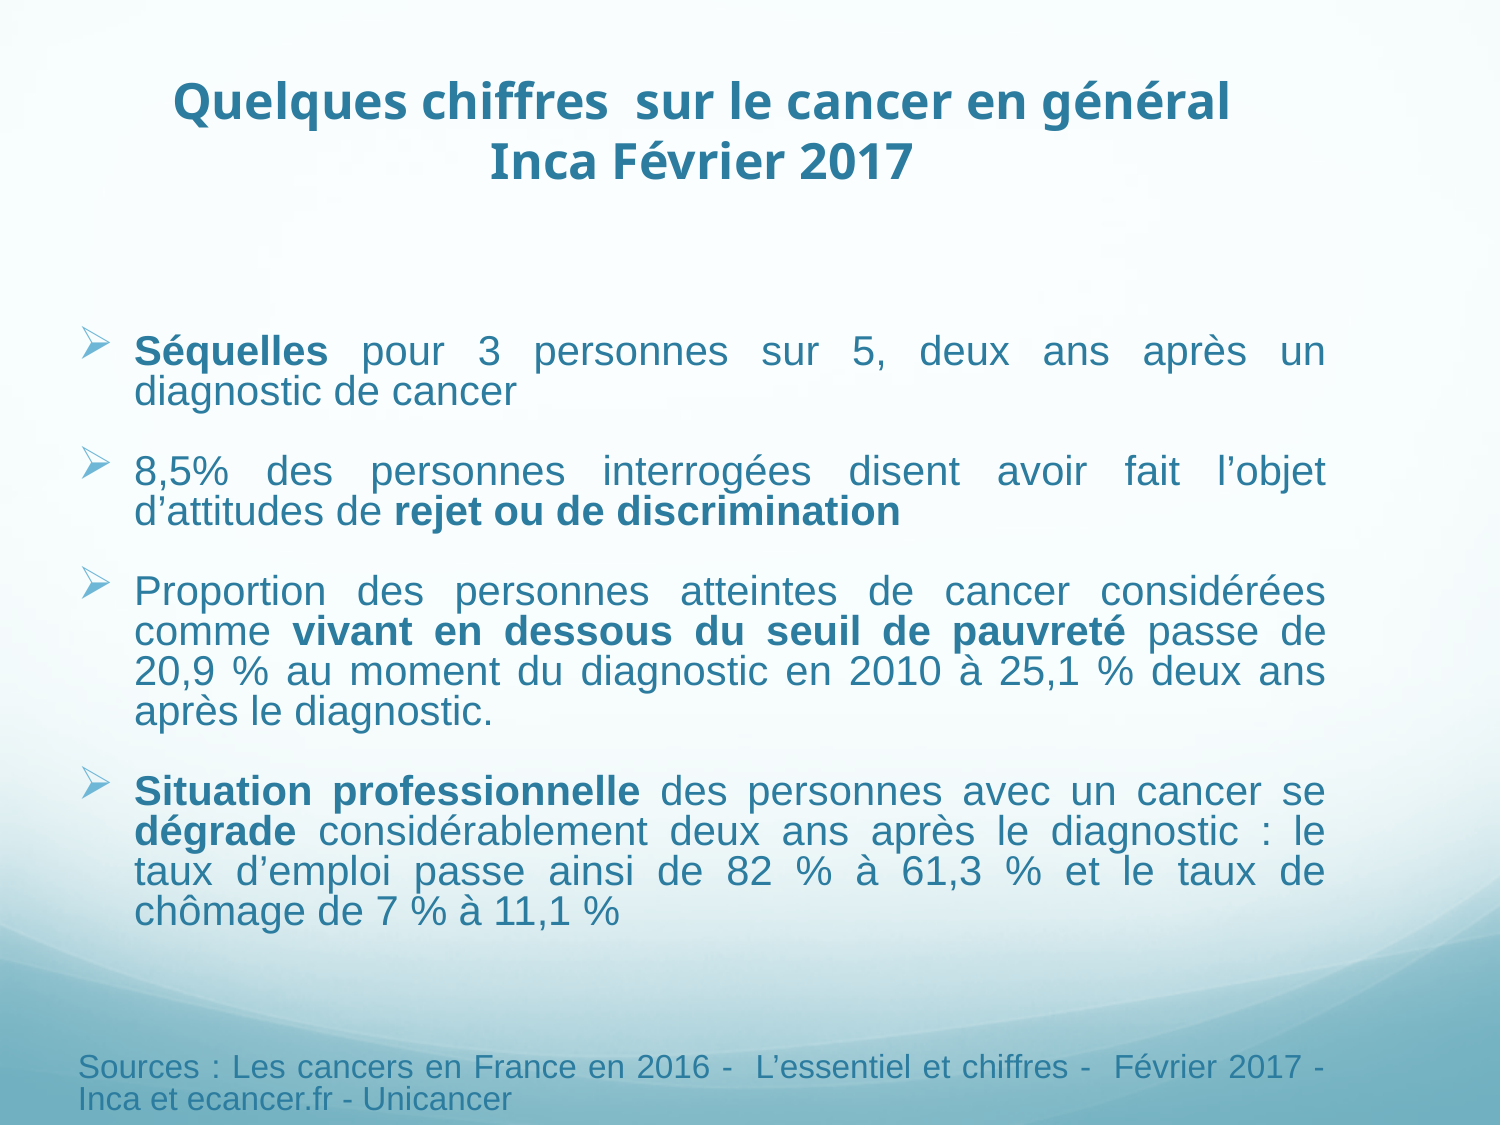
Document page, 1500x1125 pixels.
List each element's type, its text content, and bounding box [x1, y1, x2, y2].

text_box Séquelles pour 3 personnes sur 5, deux ans après un diagnostic de cancer 8,5% des personnes interrogées disent avoir fait l’objet d’attitudes de rejet ou de discrimination Proportion des personnes atteintes de cancer considérées comme vivant en dessous du seuil de pauvreté passe de 20,9 % au moment du diagnostic en 2010 à 25,1 % deux ans après le diagnostic. Situation professionnelle des personnes avec un cancer se dégrade considérablement deux ans après le diagnostic : le taux d’emploi passe ainsi de 82 % à 61,3 % et le taux de chômage de 7 % à 11,1 % Sources : Les cancers en France en 2016 - L’essentiel et chiffres - Février 2017 - Inca et ecancer.fr - Unicancer [70, 276, 1335, 1125]
text_box Quelques chiffres sur le cancer en général Inca Février 2017 [70, 61, 1335, 197]
